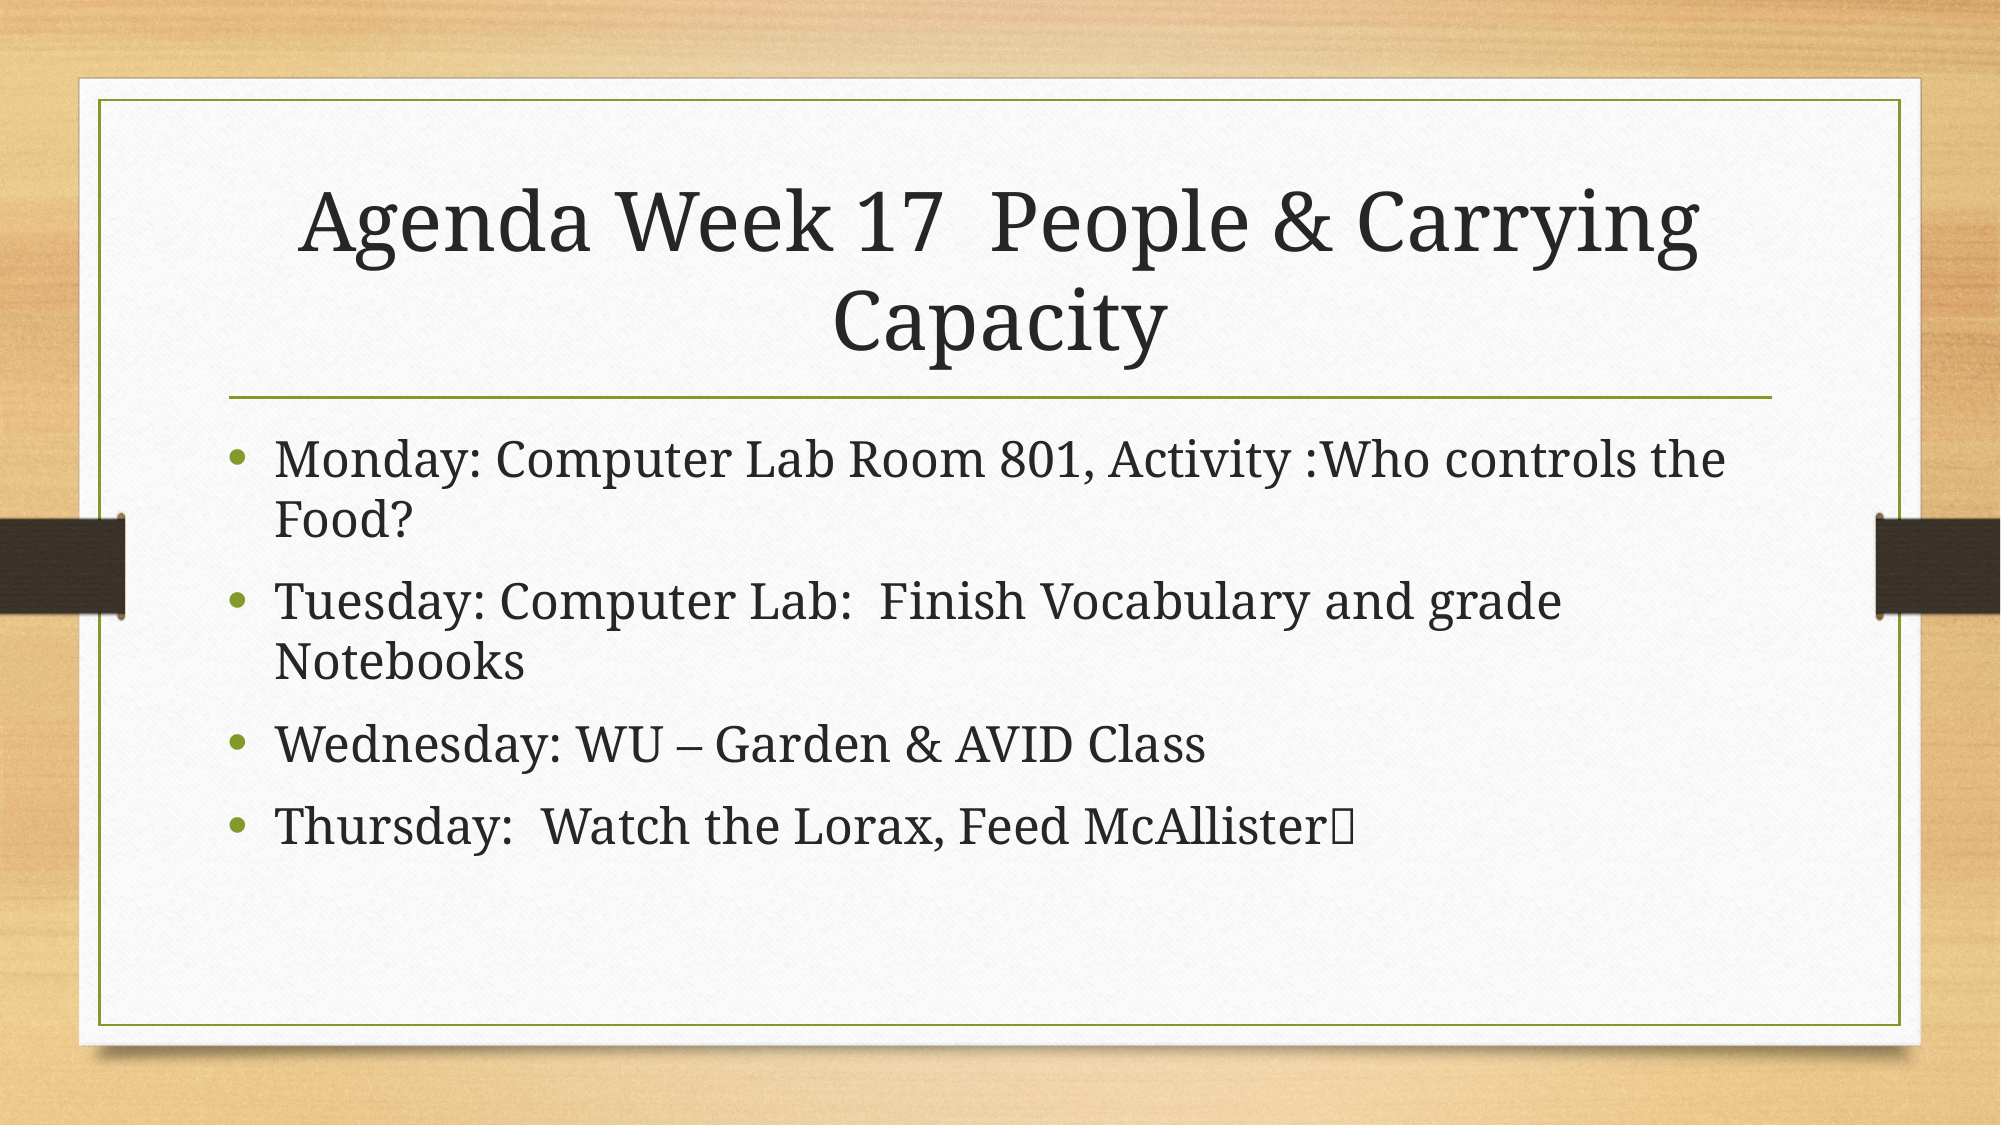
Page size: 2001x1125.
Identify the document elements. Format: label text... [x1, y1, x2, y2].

list Monday: Computer Lab Room 801, Activity :Who controls the Food? Tuesday: Computer Lab: Finish Vocabulary and grade Notebooks Wednesday: WU – Garden & AVID Class Thursday: Watch the Lorax, Feed McAllister [212, 419, 1788, 964]
picture [0, 0, 2001, 1125]
title Agenda Week 17 People & Carrying Capacity [212, 161, 1788, 375]
